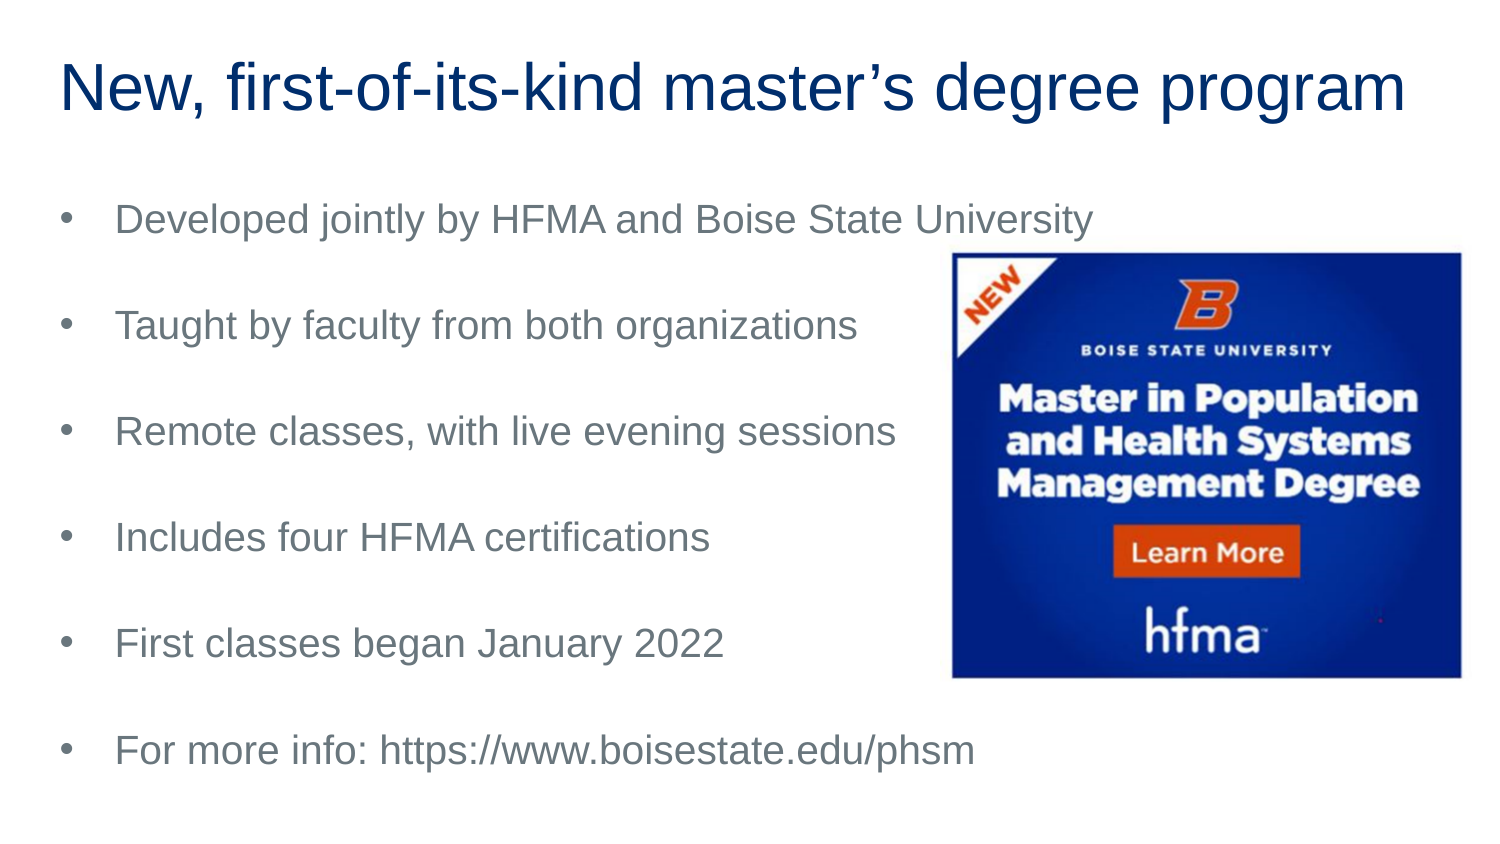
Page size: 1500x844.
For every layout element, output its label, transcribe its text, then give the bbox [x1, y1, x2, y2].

title New, first-of-its-kind master’s degree program [44, 35, 1427, 136]
picture [939, 235, 1489, 695]
list Developed jointly by HFMA and Boise State University Taught by faculty from both organizations Remote classes, with live evening sessions Includes four HFMA certifications First classes began January 2022 For more info: https://www.boisestate.edu/phsm [44, 135, 1194, 785]
